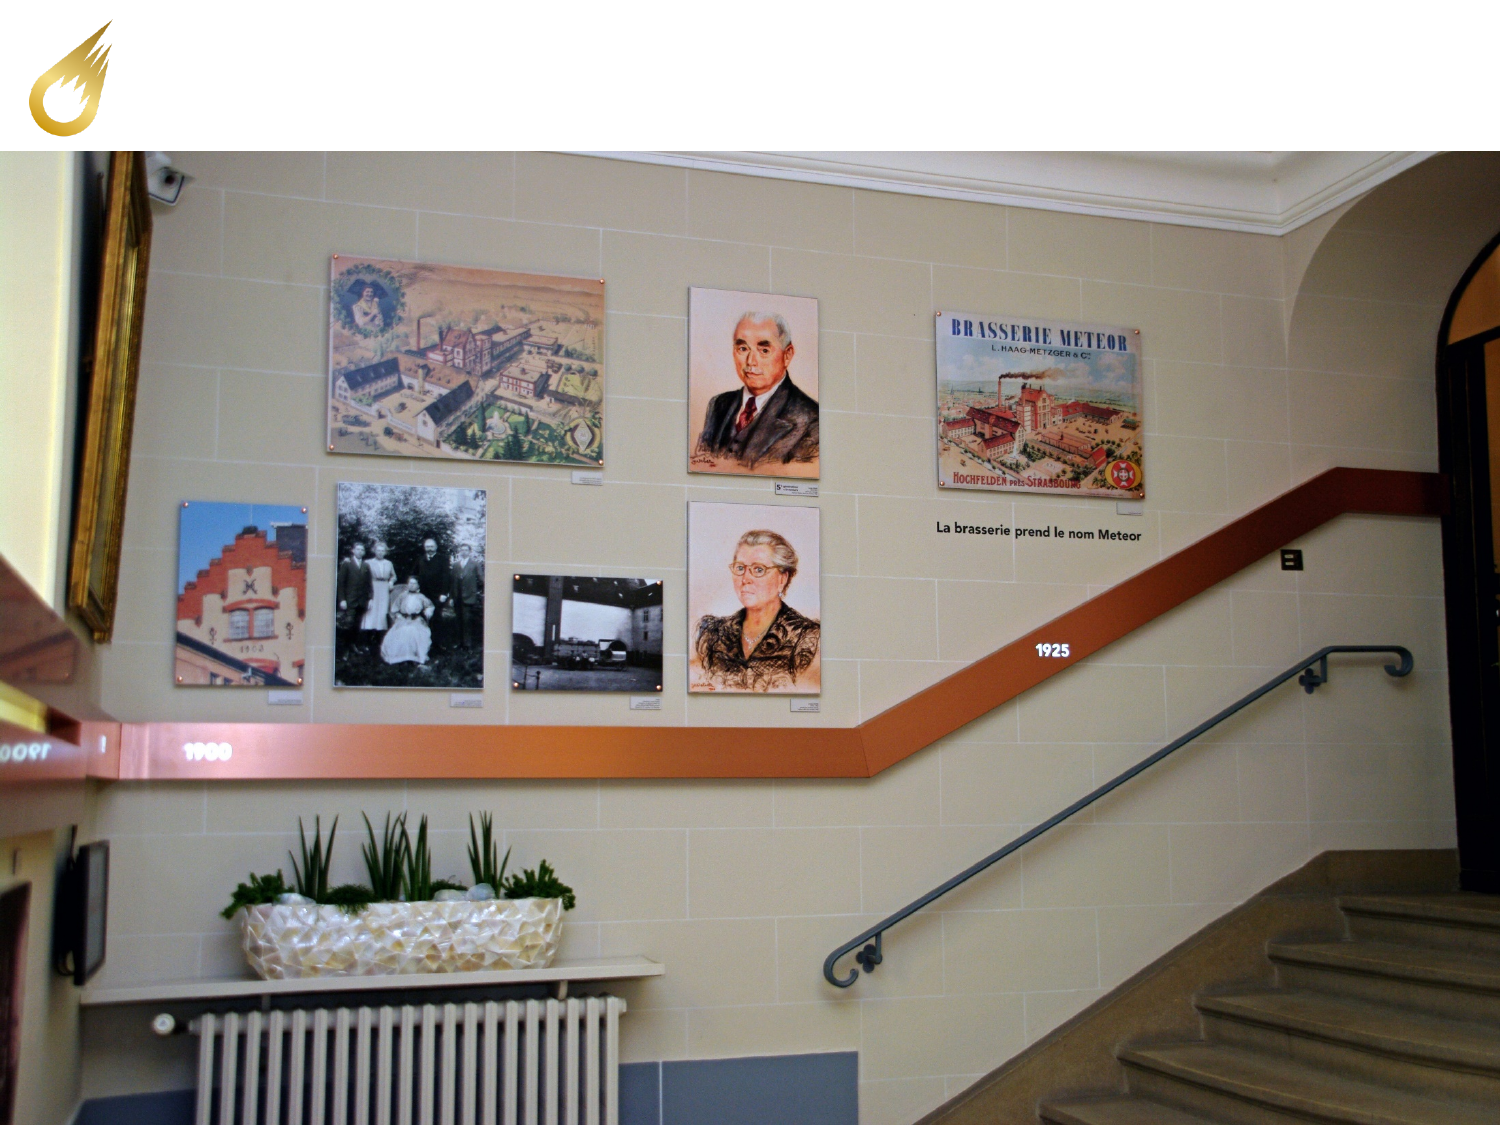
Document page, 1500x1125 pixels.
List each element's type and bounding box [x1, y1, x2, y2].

picture [0, 151, 1500, 1125]
picture [29, 19, 114, 137]
